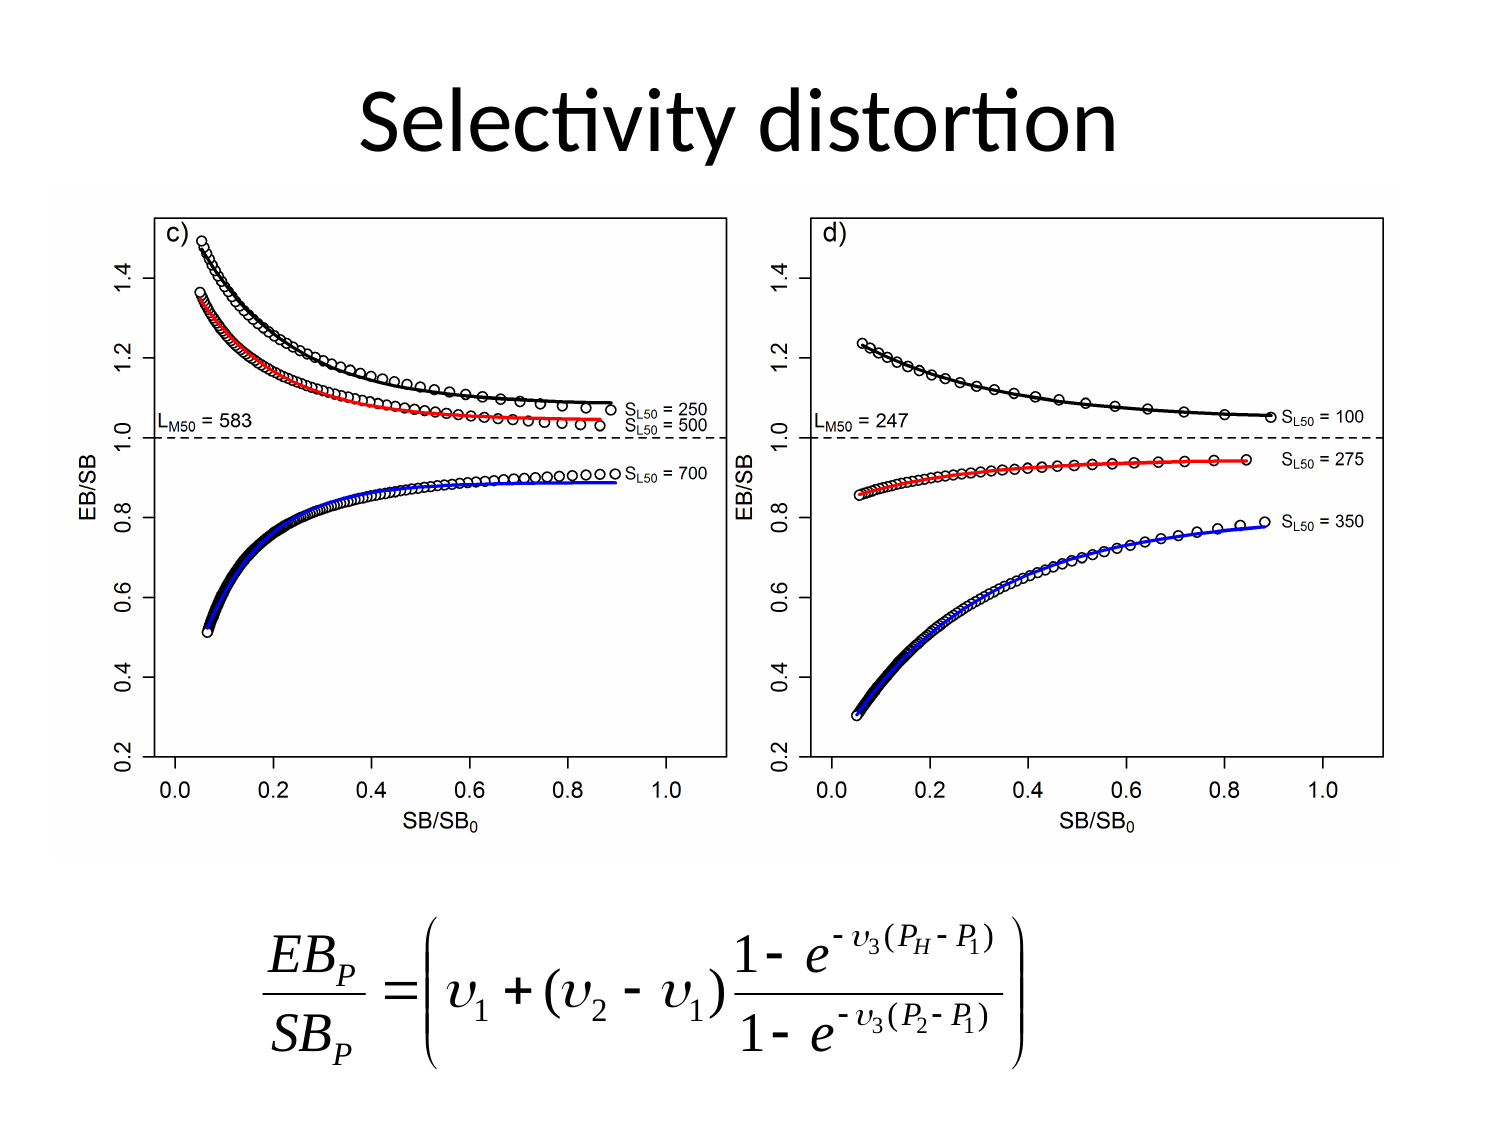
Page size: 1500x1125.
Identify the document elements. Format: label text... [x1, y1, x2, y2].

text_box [253, 904, 1040, 1083]
title Selectivity distortion [75, 45, 1425, 185]
picture [52, 184, 1400, 858]
